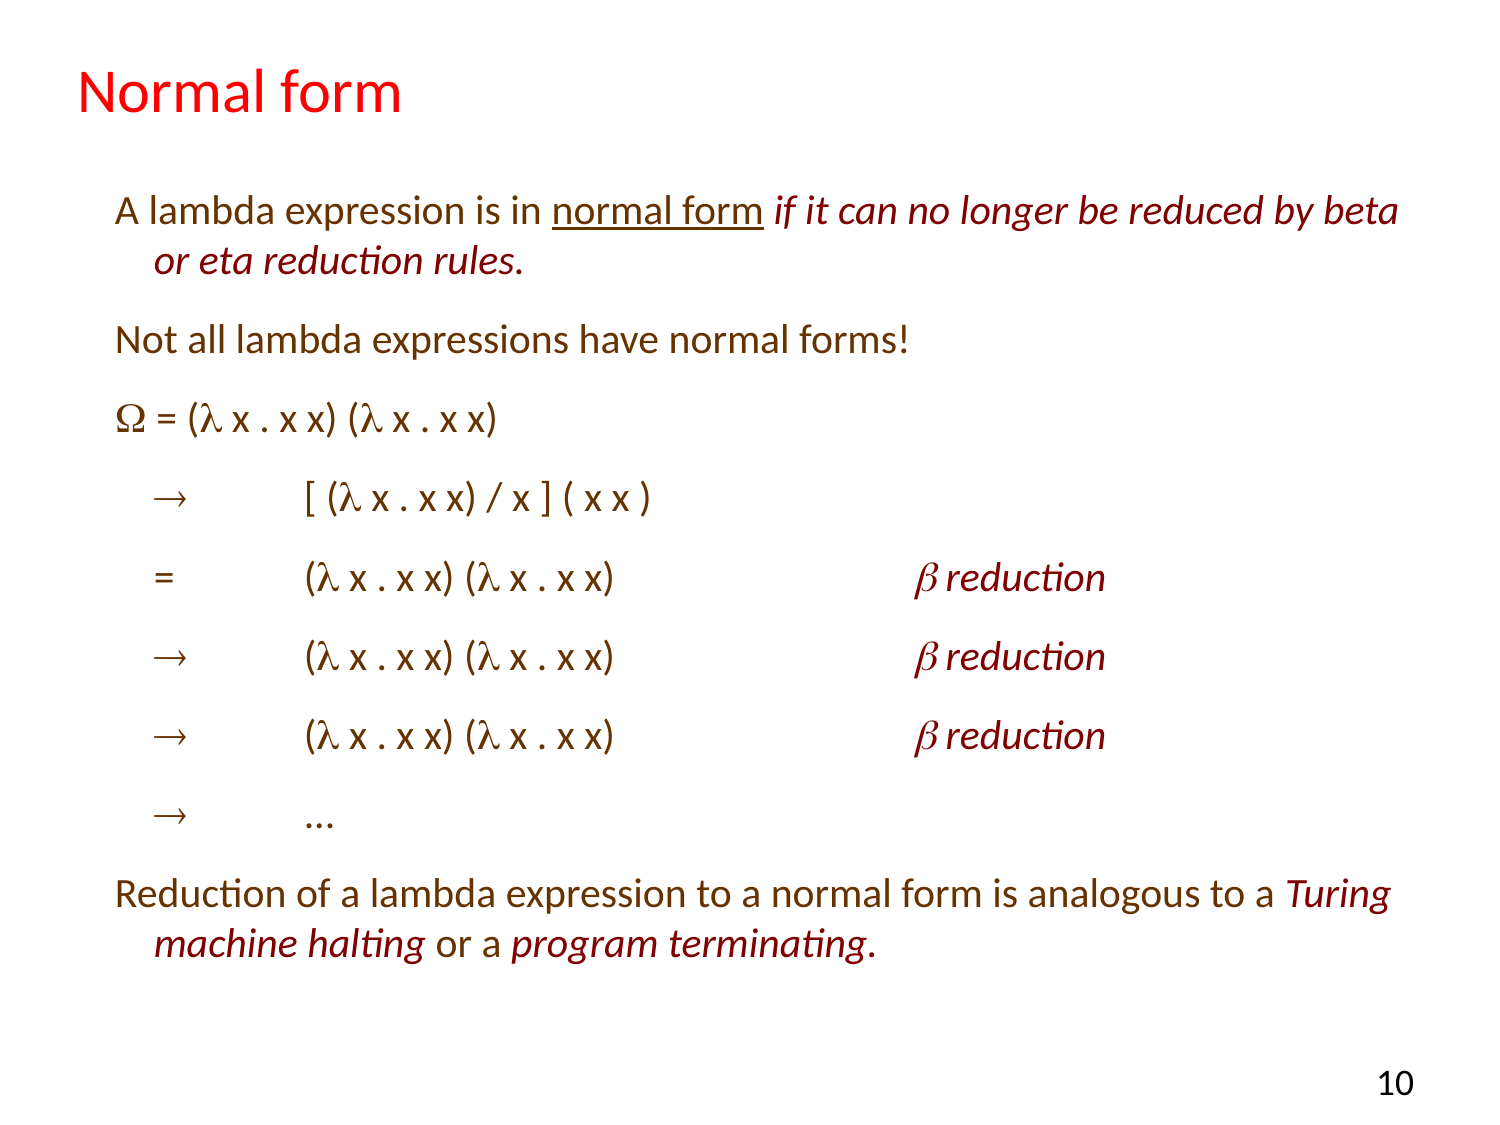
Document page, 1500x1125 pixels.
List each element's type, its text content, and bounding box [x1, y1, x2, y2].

slide_number 10 [1262, 1049, 1438, 1101]
title Normal form [62, 49, 1426, 126]
list A lambda expression is in normal form if it can no longer be reduced by beta or eta reduction rules. Not all lambda expressions have normal forms!  = ( x . x x) ( x . x x)  [ ( x . x x) / x ] ( x x ) = ( x . x x) ( x . x x)  reduction  ( x . x x) ( x . x x)  reduction  ( x . x x) ( x . x x)  reduction  ... Reduction of a lambda expression to a normal form is analogous to a Turing machine halting or a program terminating. [99, 174, 1426, 1038]
